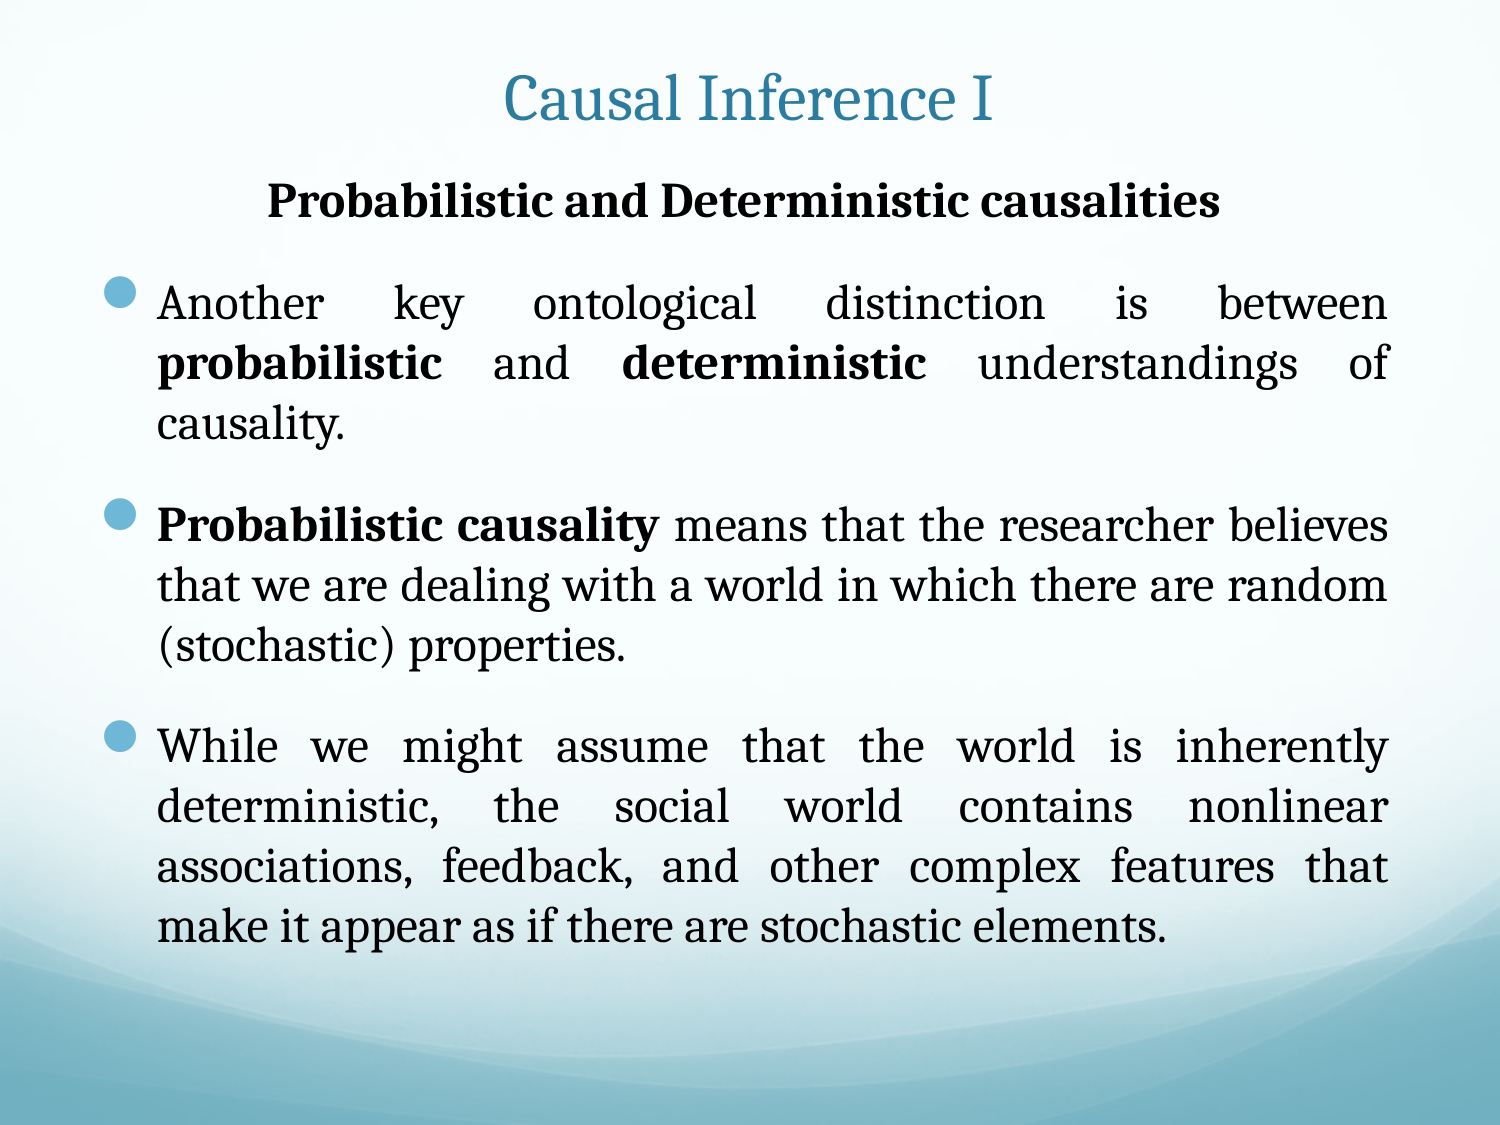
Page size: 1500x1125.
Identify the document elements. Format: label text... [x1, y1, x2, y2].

title Causal Inference I [90, 52, 1410, 142]
list Probabilistic and Deterministic causalities Another key ontological distinction is between probabilistic and deterministic understandings of causality. Probabilistic causality means that the researcher believes that we are dealing with a world in which there are random (stochastic) properties. While we might assume that the world is inherently deterministic, the social world contains nonlinear associations, feedback, and other complex features that make it appear as if there are stochastic elements. [84, 160, 1404, 1105]
